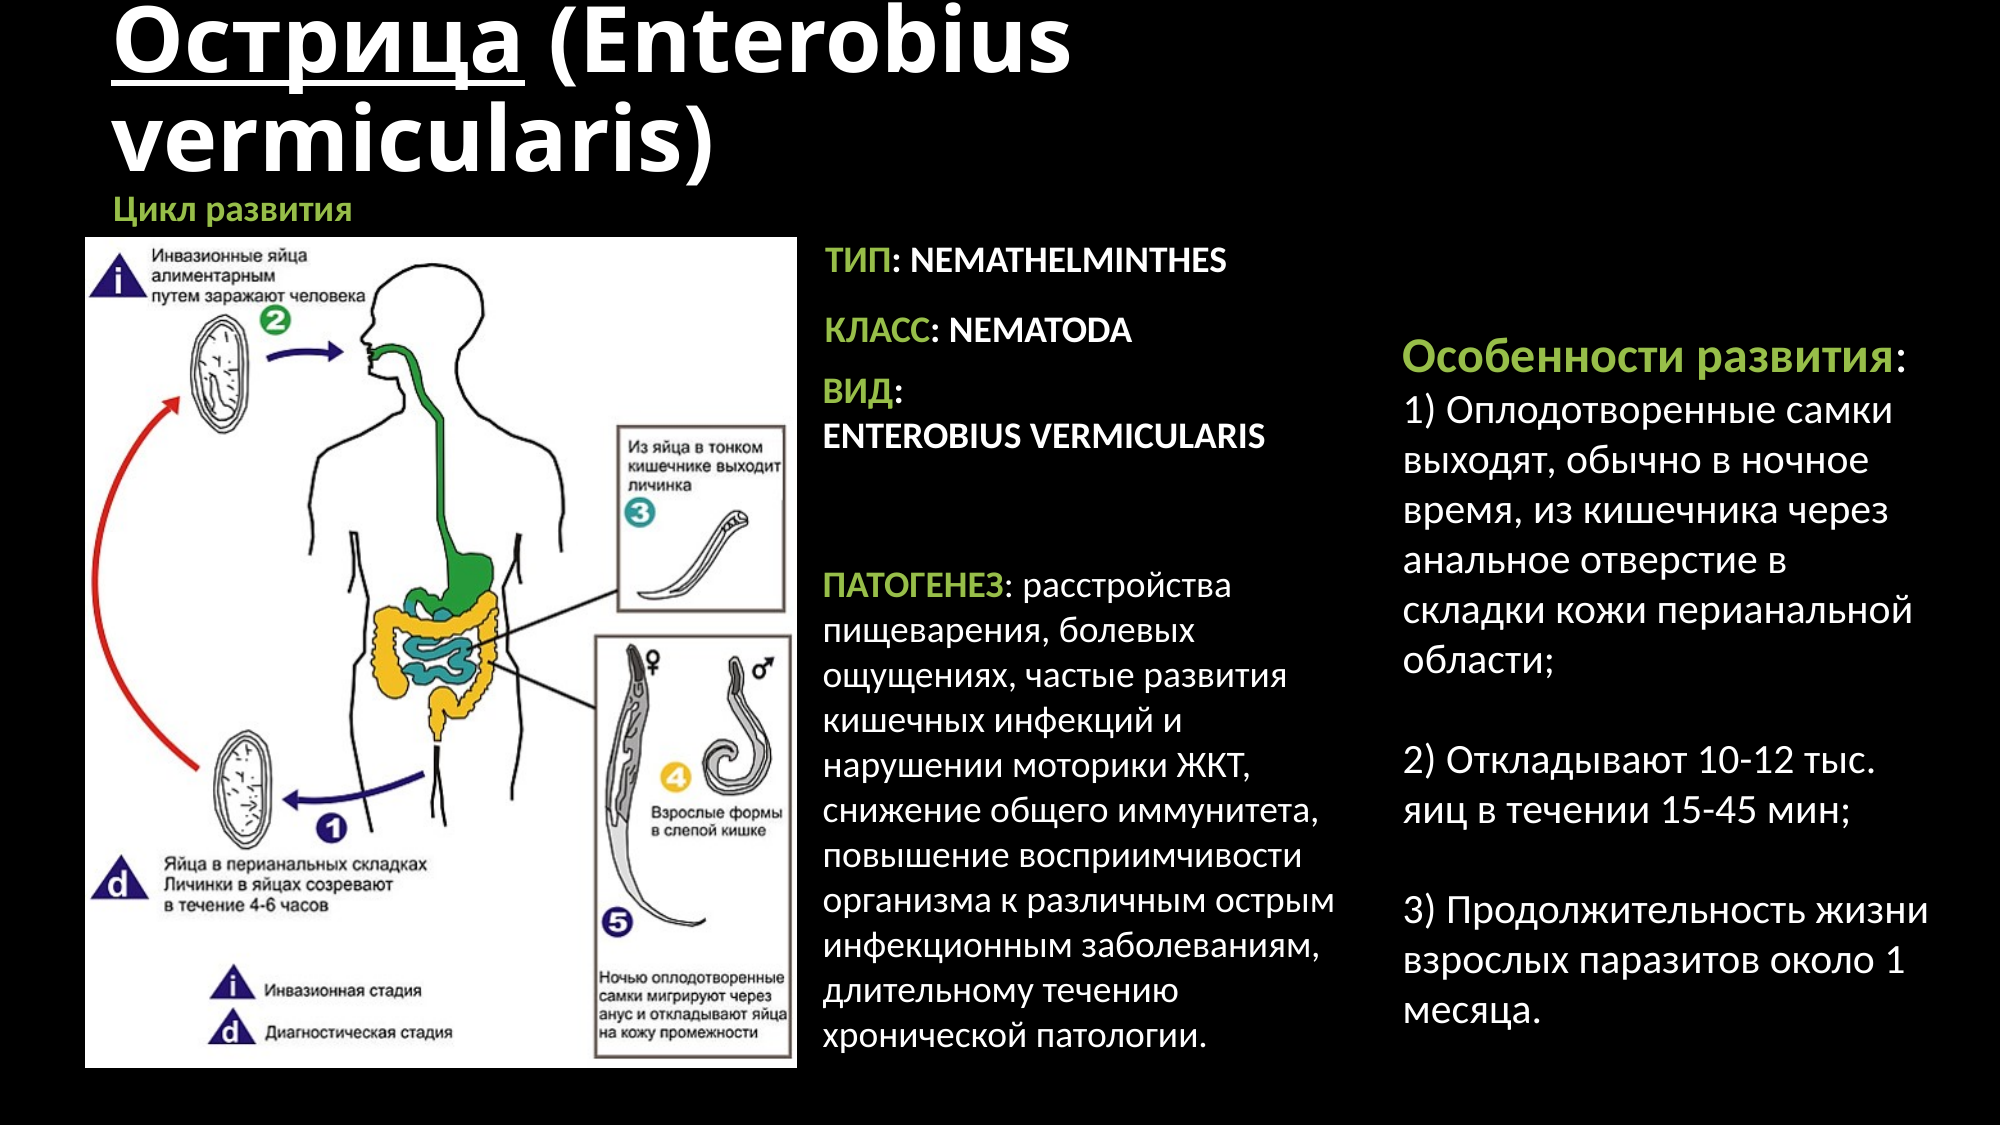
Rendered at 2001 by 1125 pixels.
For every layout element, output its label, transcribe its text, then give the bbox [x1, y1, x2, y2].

text_box Цикл развития [98, 176, 368, 237]
text_box ПАТОГЕНЕЗ: расстройства пищеварения, болевых ощущениях, частые развития кишечных инфекций и нарушении моторики ЖКТ, снижение общего иммунитета, повышение восприимчивости организма к различным острым инфекционным заболеваниям, длительному течению хронической патологии. [807, 552, 1366, 1063]
title Острица (Enterobius vermicularis) [96, 0, 1482, 202]
text_box КЛАСС: NEMATODA [809, 297, 1148, 358]
picture [85, 237, 797, 1068]
text_box ВИД: ENTEROBIUS VERMICULARIS [807, 358, 1328, 464]
text_box ТИП: NEMATHELMINTHES [810, 227, 1243, 288]
text_box Особенности развития: 1) Оплодотворенные самки выходят, обычно в ночное время, из кишечника через анальное отверстие в складки кожи перианальной области; 2) Откладывают 10-12 тыс. яиц в течении 15-45 мин; 3) Продолжительность жизни взрослых паразитов около 1 месяца. [1387, 314, 1951, 1040]
